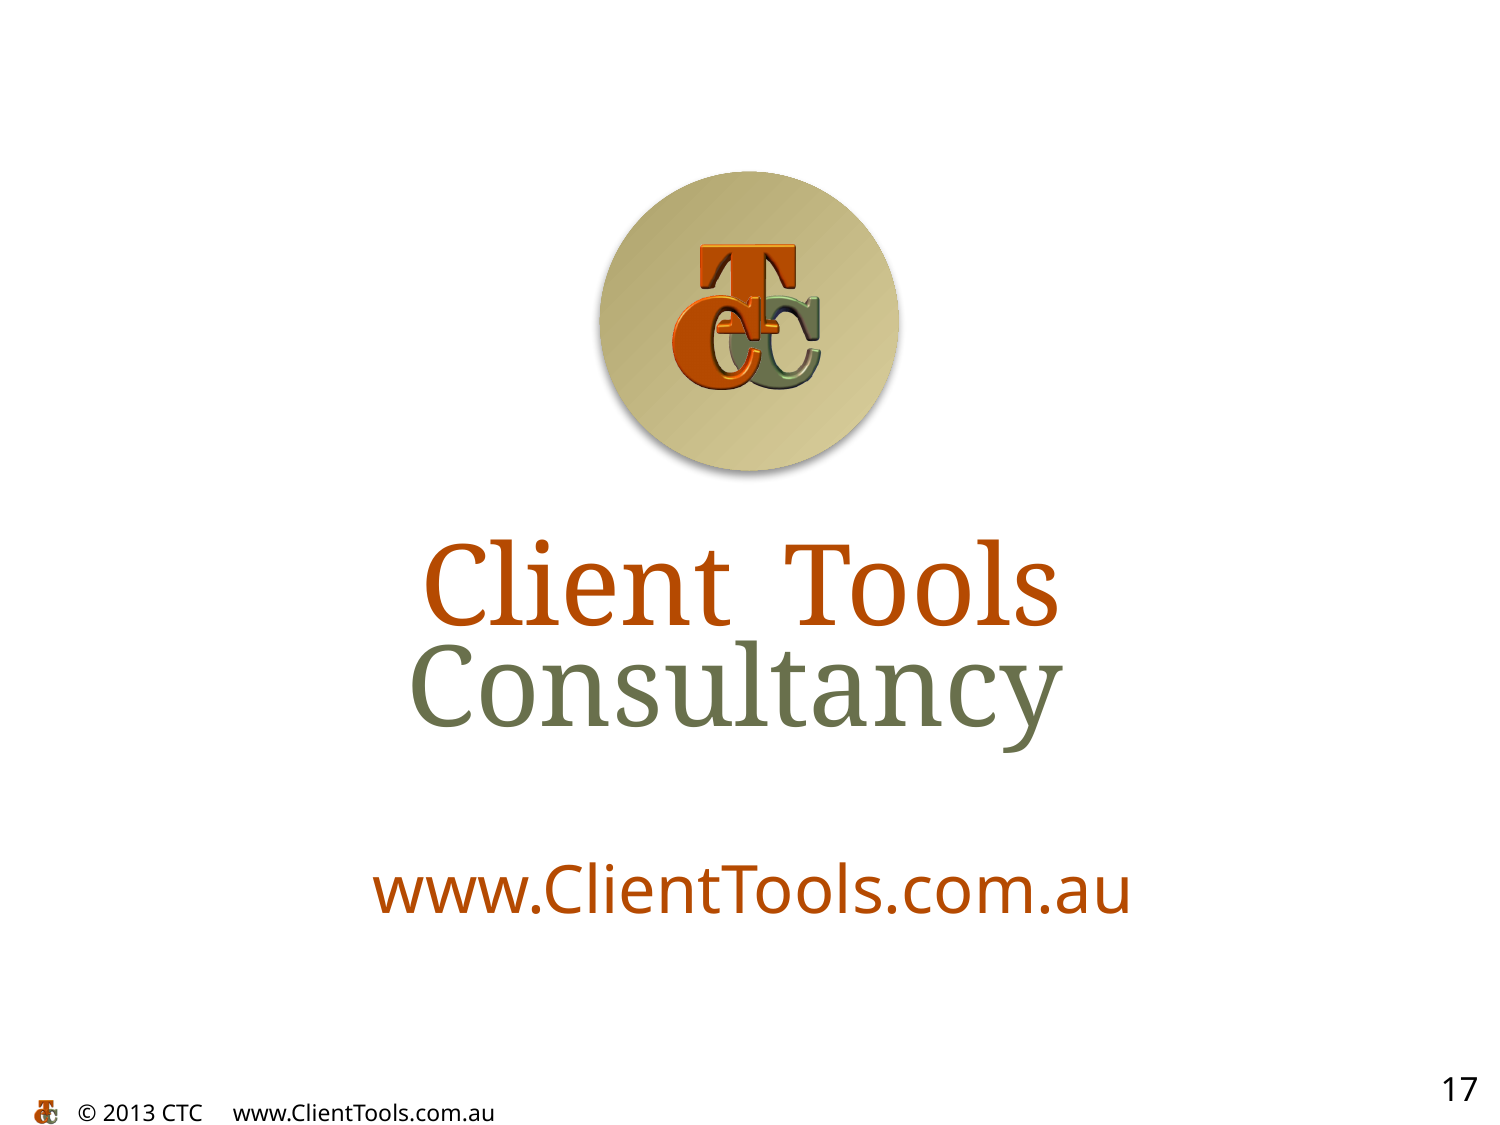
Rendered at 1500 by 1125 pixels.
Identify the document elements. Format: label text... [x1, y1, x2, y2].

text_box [672, 244, 827, 399]
picture [34, 1100, 58, 1125]
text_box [343, 505, 1154, 741]
slide_number 17 [1417, 1068, 1494, 1114]
text_box [599, 171, 899, 471]
text_box www.ClientTools.com.au [28, 831, 1471, 943]
